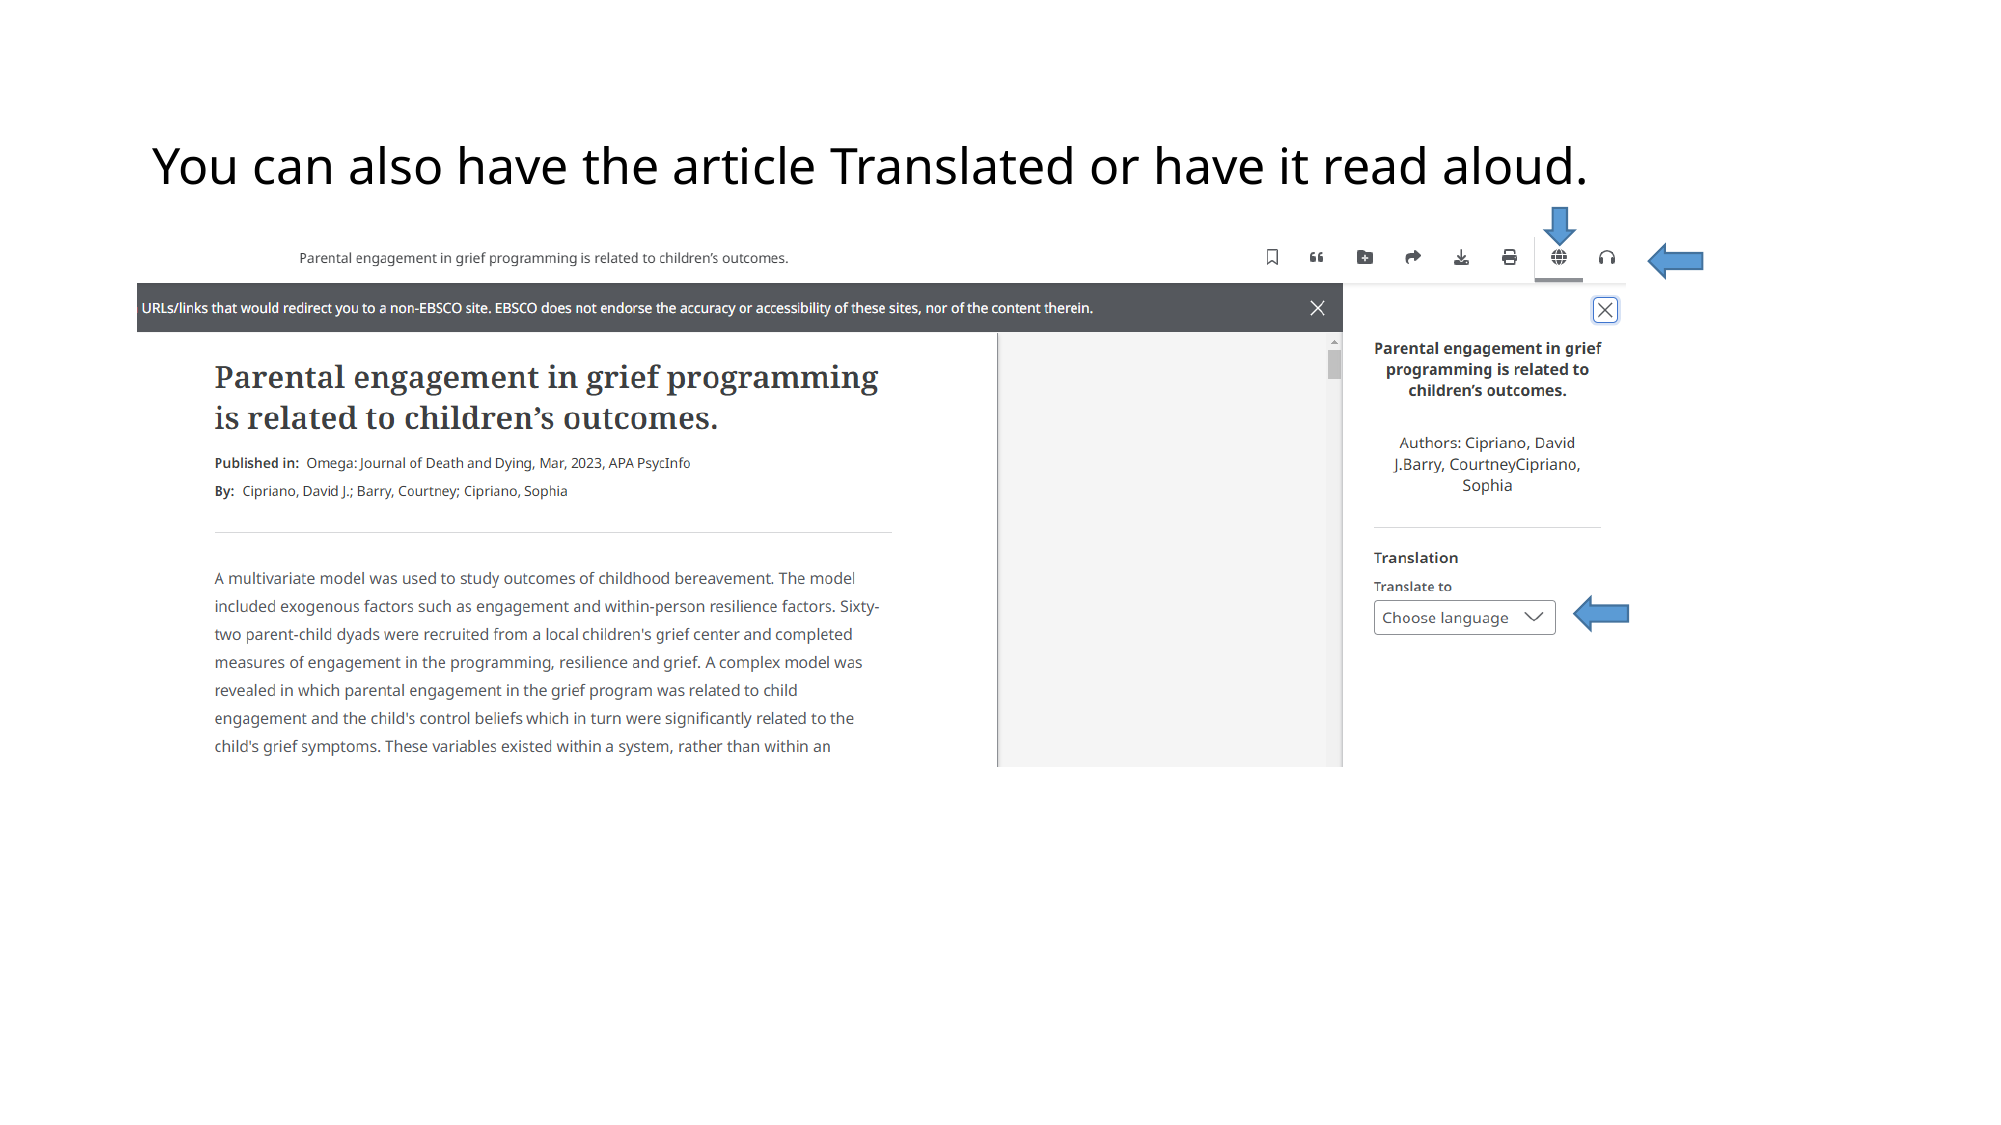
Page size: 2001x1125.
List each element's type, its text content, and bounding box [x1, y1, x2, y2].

title You can also have the article Translated or have it read aloud. [137, 59, 1863, 278]
text_box [1542, 206, 1577, 237]
text_box [1647, 242, 1704, 280]
picture [137, 237, 1626, 767]
text_box [1626, 604, 1630, 623]
